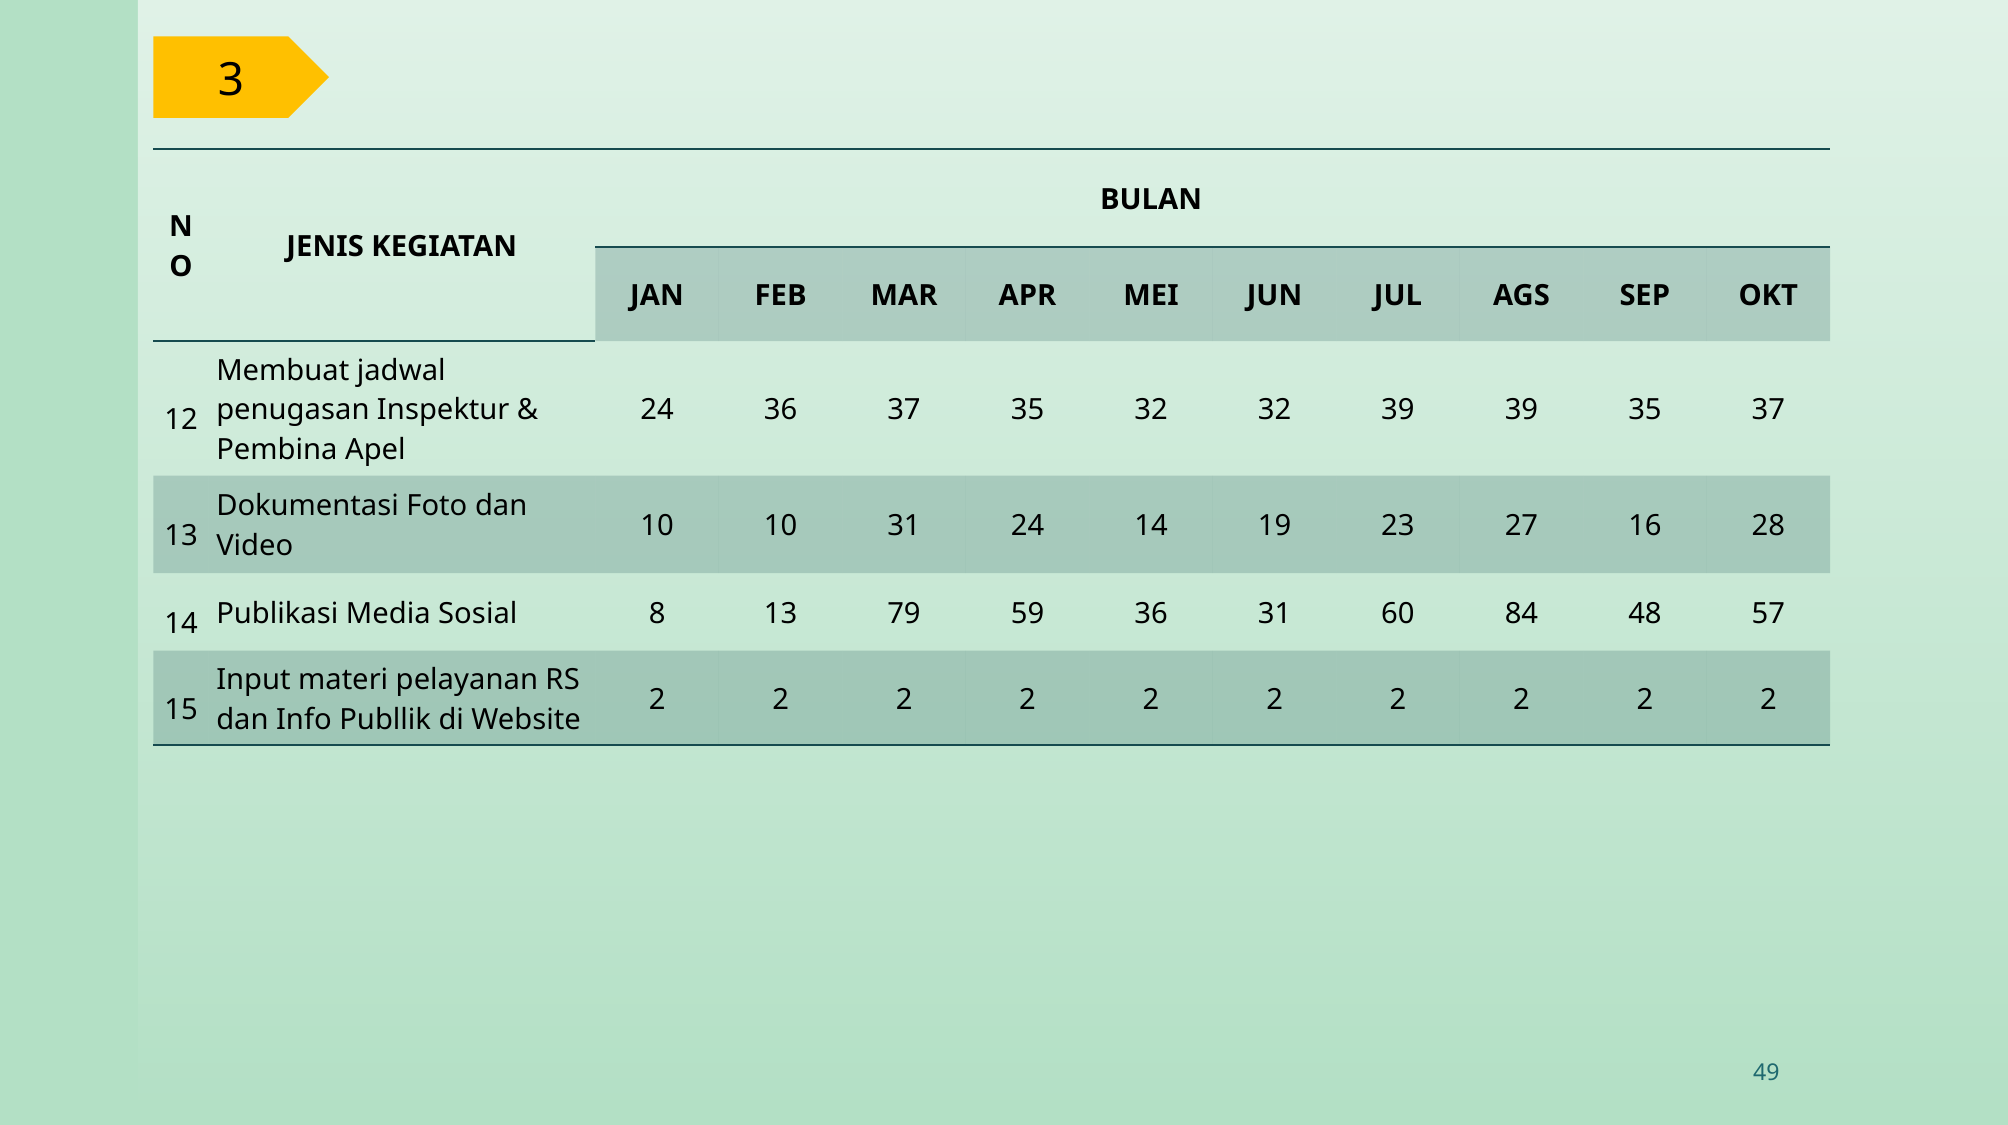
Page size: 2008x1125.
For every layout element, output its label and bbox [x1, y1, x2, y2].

table_cell [153, 248, 1830, 744]
slide_number [1326, 1042, 1795, 1103]
text_box [152, 35, 331, 119]
table_header [153, 150, 1830, 340]
